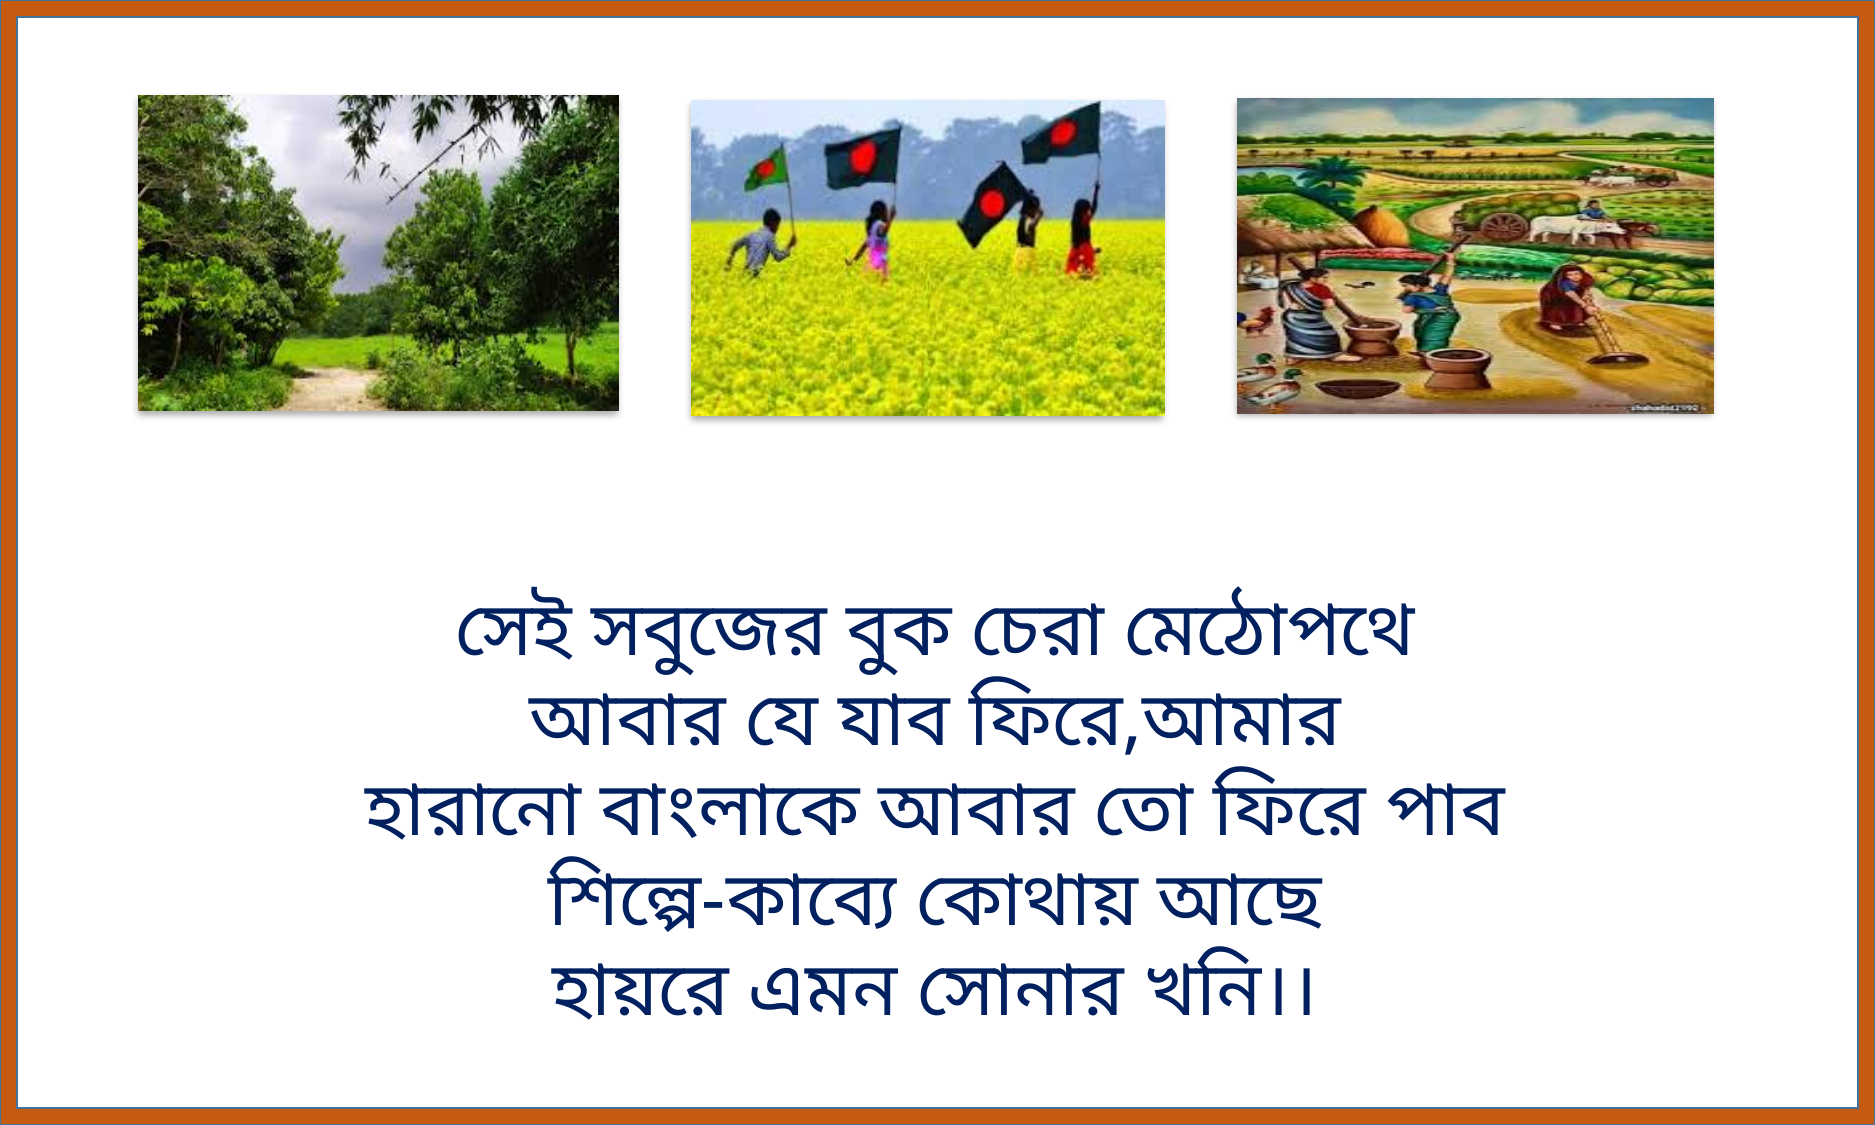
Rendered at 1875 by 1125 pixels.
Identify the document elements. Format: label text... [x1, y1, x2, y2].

picture [138, 95, 619, 411]
text_box [0, 0, 1875, 1125]
picture [1237, 98, 1714, 414]
text_box সেই সবুজের বুক চেরা মেঠোপথে আবার যে যাব ফিরে,আমার হারানো বাংলাকে আবার তো ফিরে পাব শিল্পে-কাব্যে কোথায় আছে হায়রে এমন সোনার খনি।। [215, 570, 1656, 1041]
picture [691, 100, 1165, 416]
